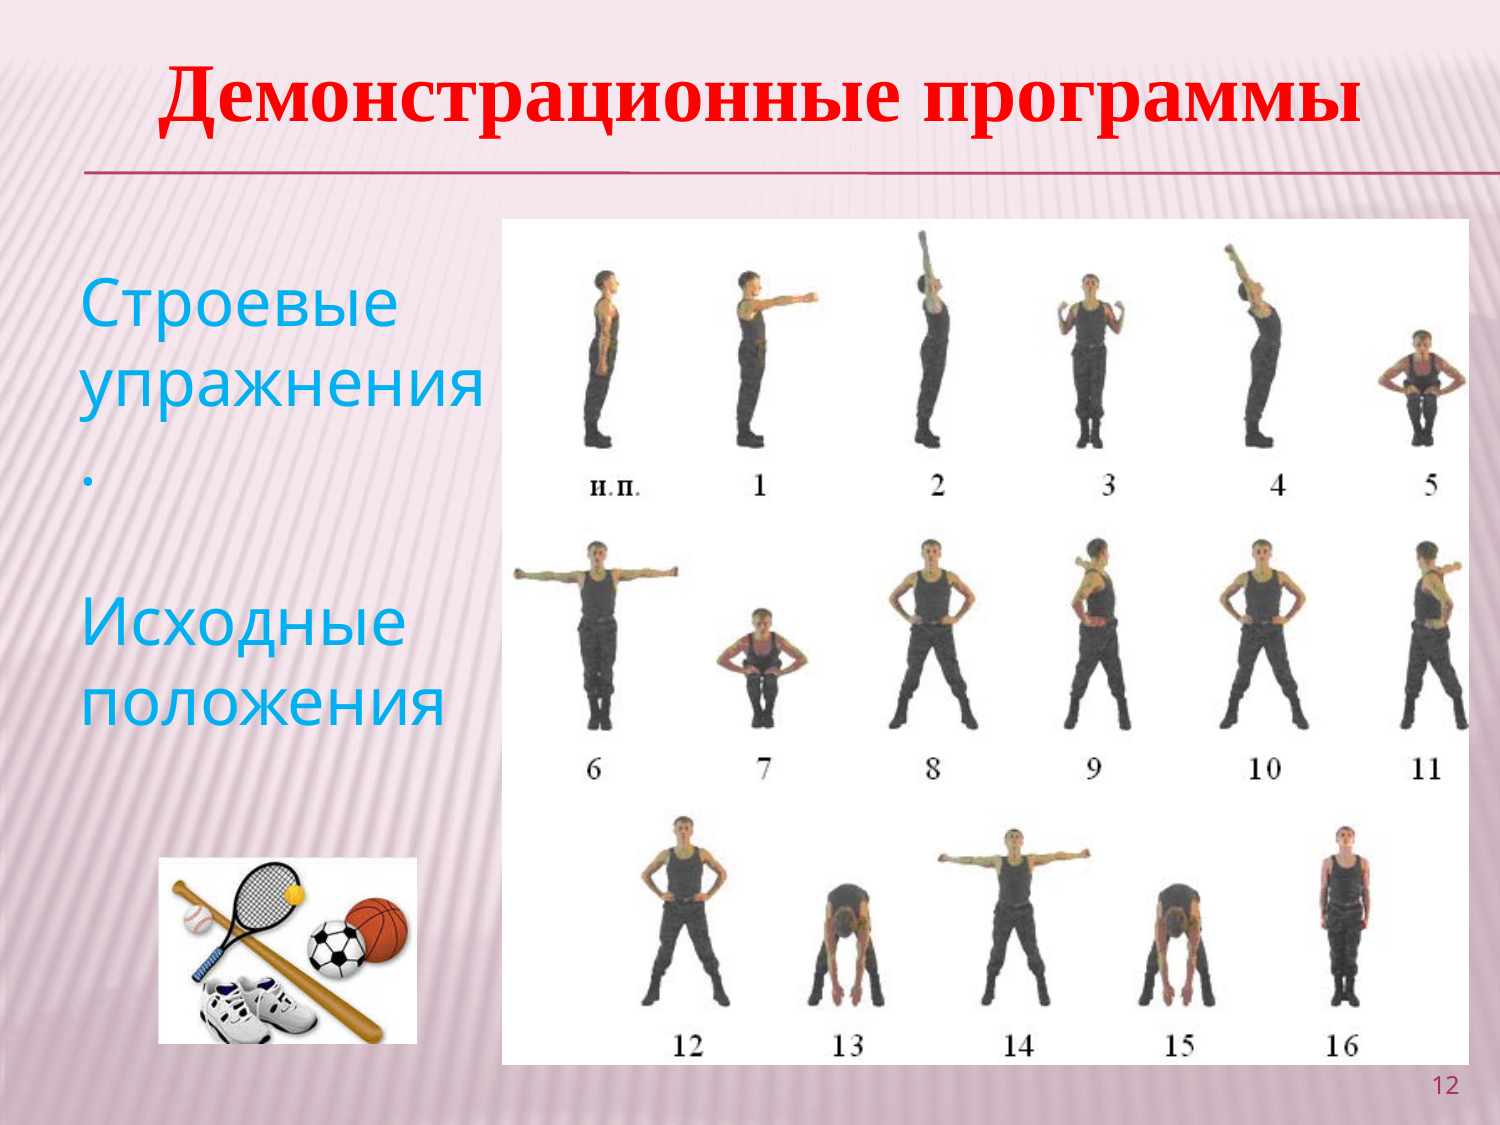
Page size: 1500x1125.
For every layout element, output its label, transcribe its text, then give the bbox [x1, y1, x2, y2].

picture [157, 857, 417, 1045]
text_box Демонстрационные программы [81, 30, 1379, 146]
picture [502, 219, 1469, 1066]
slide_number 12 [1350, 1076, 1475, 1103]
text_box Строевые упражнения. Исходные положения [64, 251, 491, 747]
